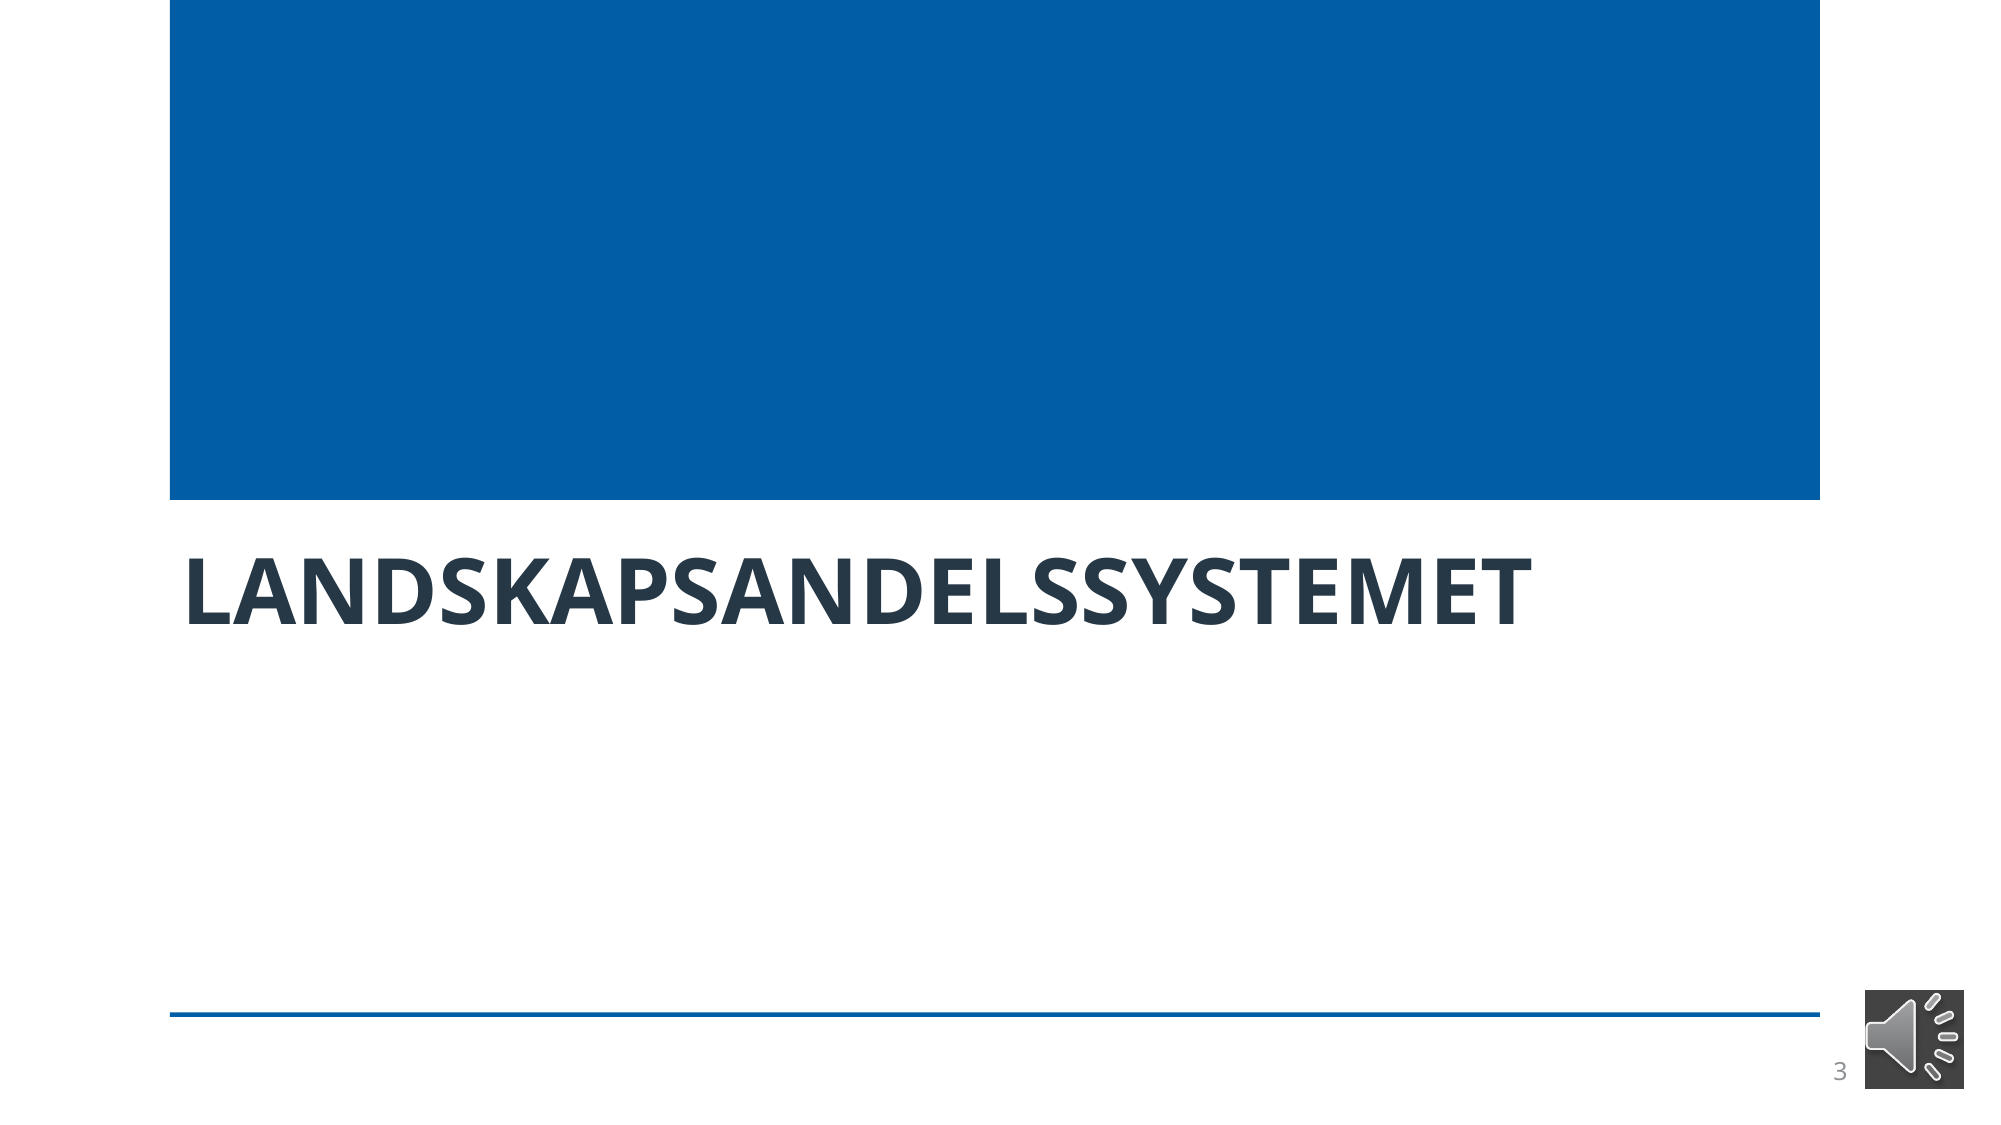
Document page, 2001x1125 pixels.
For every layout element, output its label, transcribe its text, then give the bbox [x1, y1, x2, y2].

title Landskapsandelssystemet [166, 537, 1817, 813]
slide_number 3 [1412, 1042, 1863, 1103]
picture [1864, 989, 1965, 1090]
